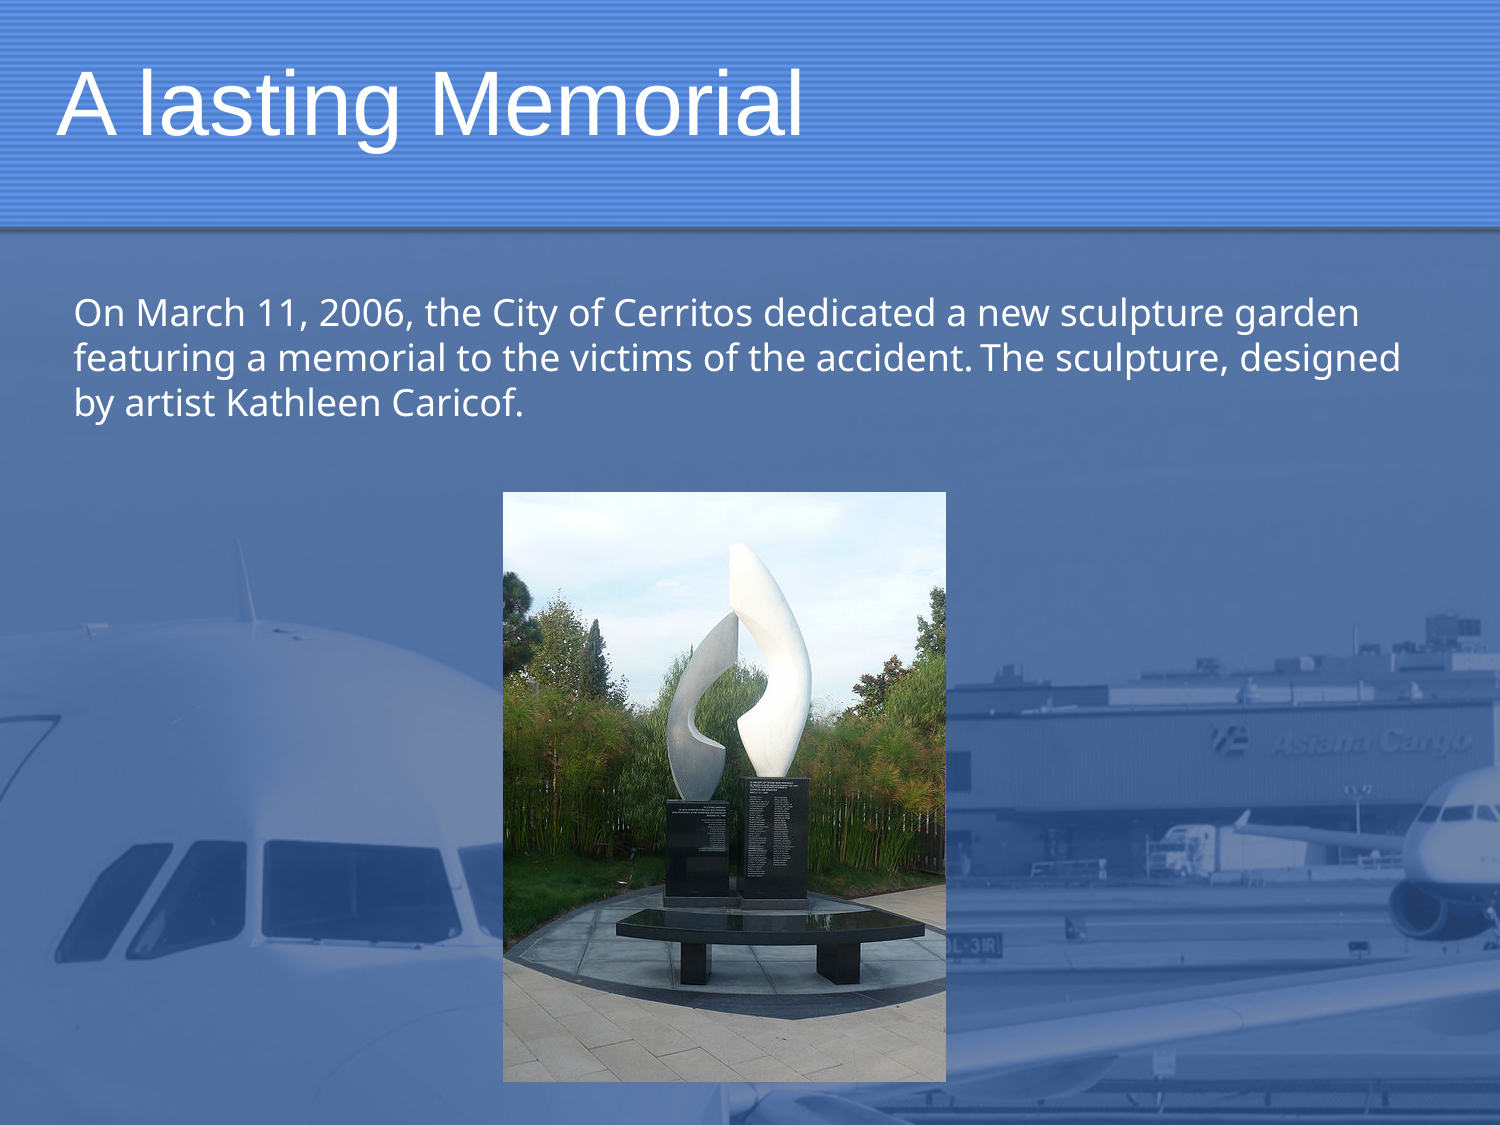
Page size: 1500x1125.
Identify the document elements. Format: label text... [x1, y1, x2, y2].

text_box On March 11, 2006, the City of Cerritos dedicated a new sculpture garden featuring a memorial to the victims of the accident. The sculpture, designed by artist Kathleen Caricof. [58, 281, 1453, 431]
title A lasting Memorial [40, 18, 1460, 162]
picture [0, 0, 1500, 1125]
